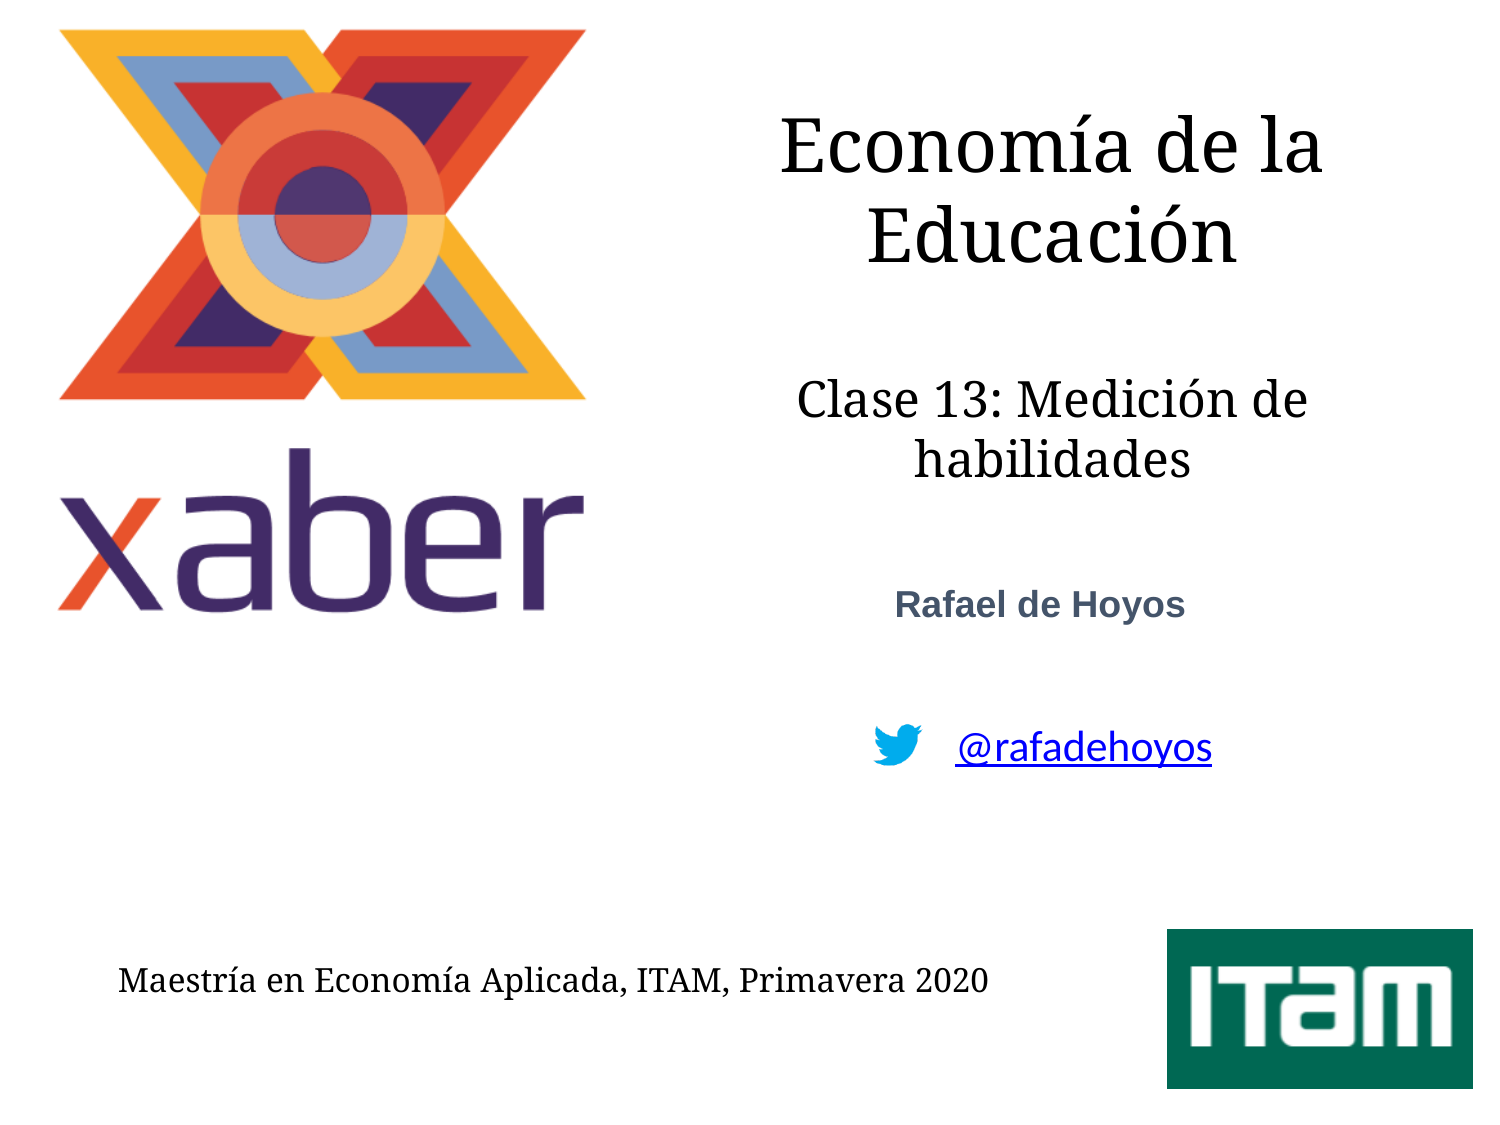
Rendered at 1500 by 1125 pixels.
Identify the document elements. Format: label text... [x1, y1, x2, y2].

picture [1167, 929, 1473, 1089]
text_box Rafael de Hoyos [879, 572, 1226, 633]
picture [856, 702, 939, 787]
text_box Maestría en Economía Aplicada, ITAM, Primavera 2020 [103, 952, 1073, 1007]
text_box Economía de la Educación Clase 13: Medición de habilidades [690, 89, 1415, 495]
picture [29, 15, 598, 634]
text_box @rafadehoyos [940, 710, 1273, 778]
